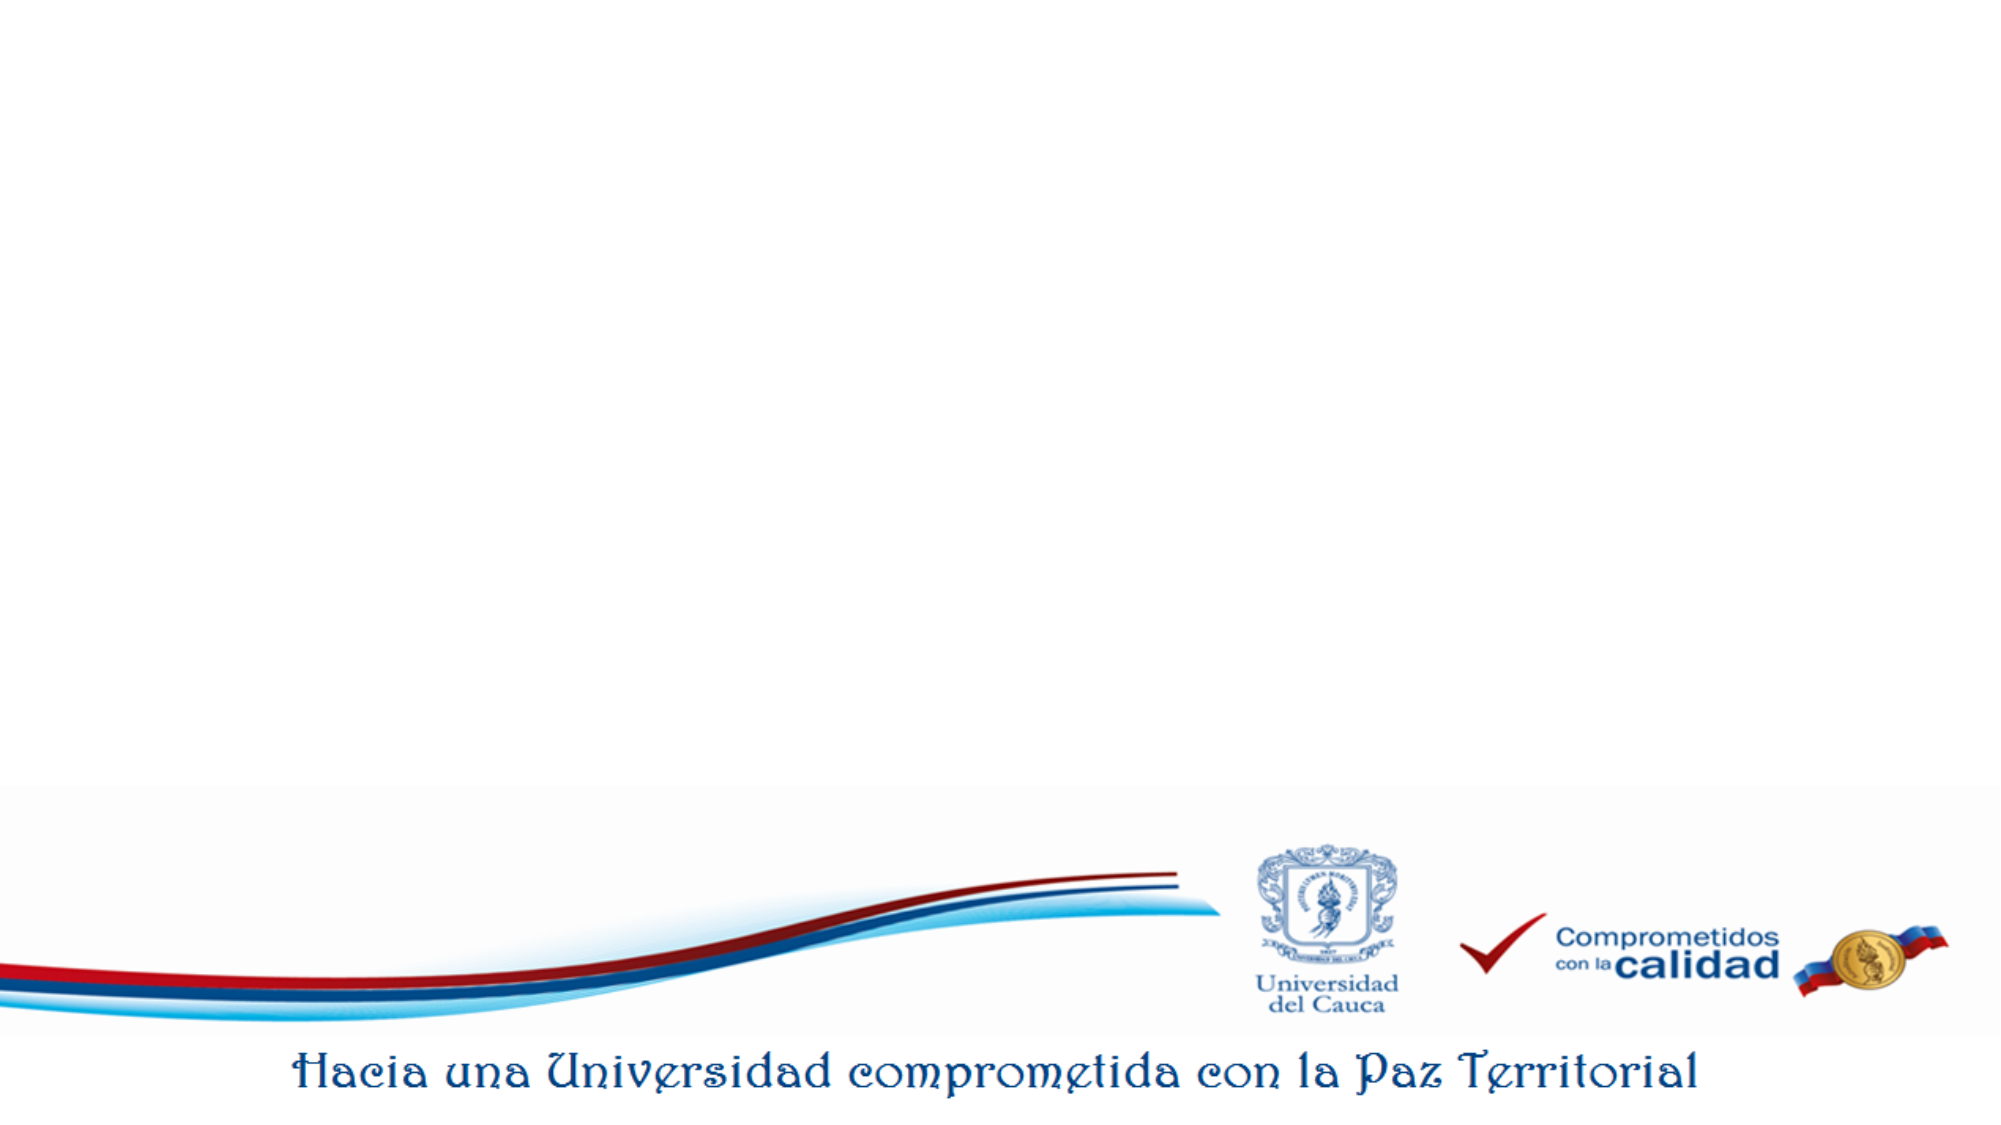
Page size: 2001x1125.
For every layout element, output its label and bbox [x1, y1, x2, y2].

picture [0, 785, 2000, 1125]
